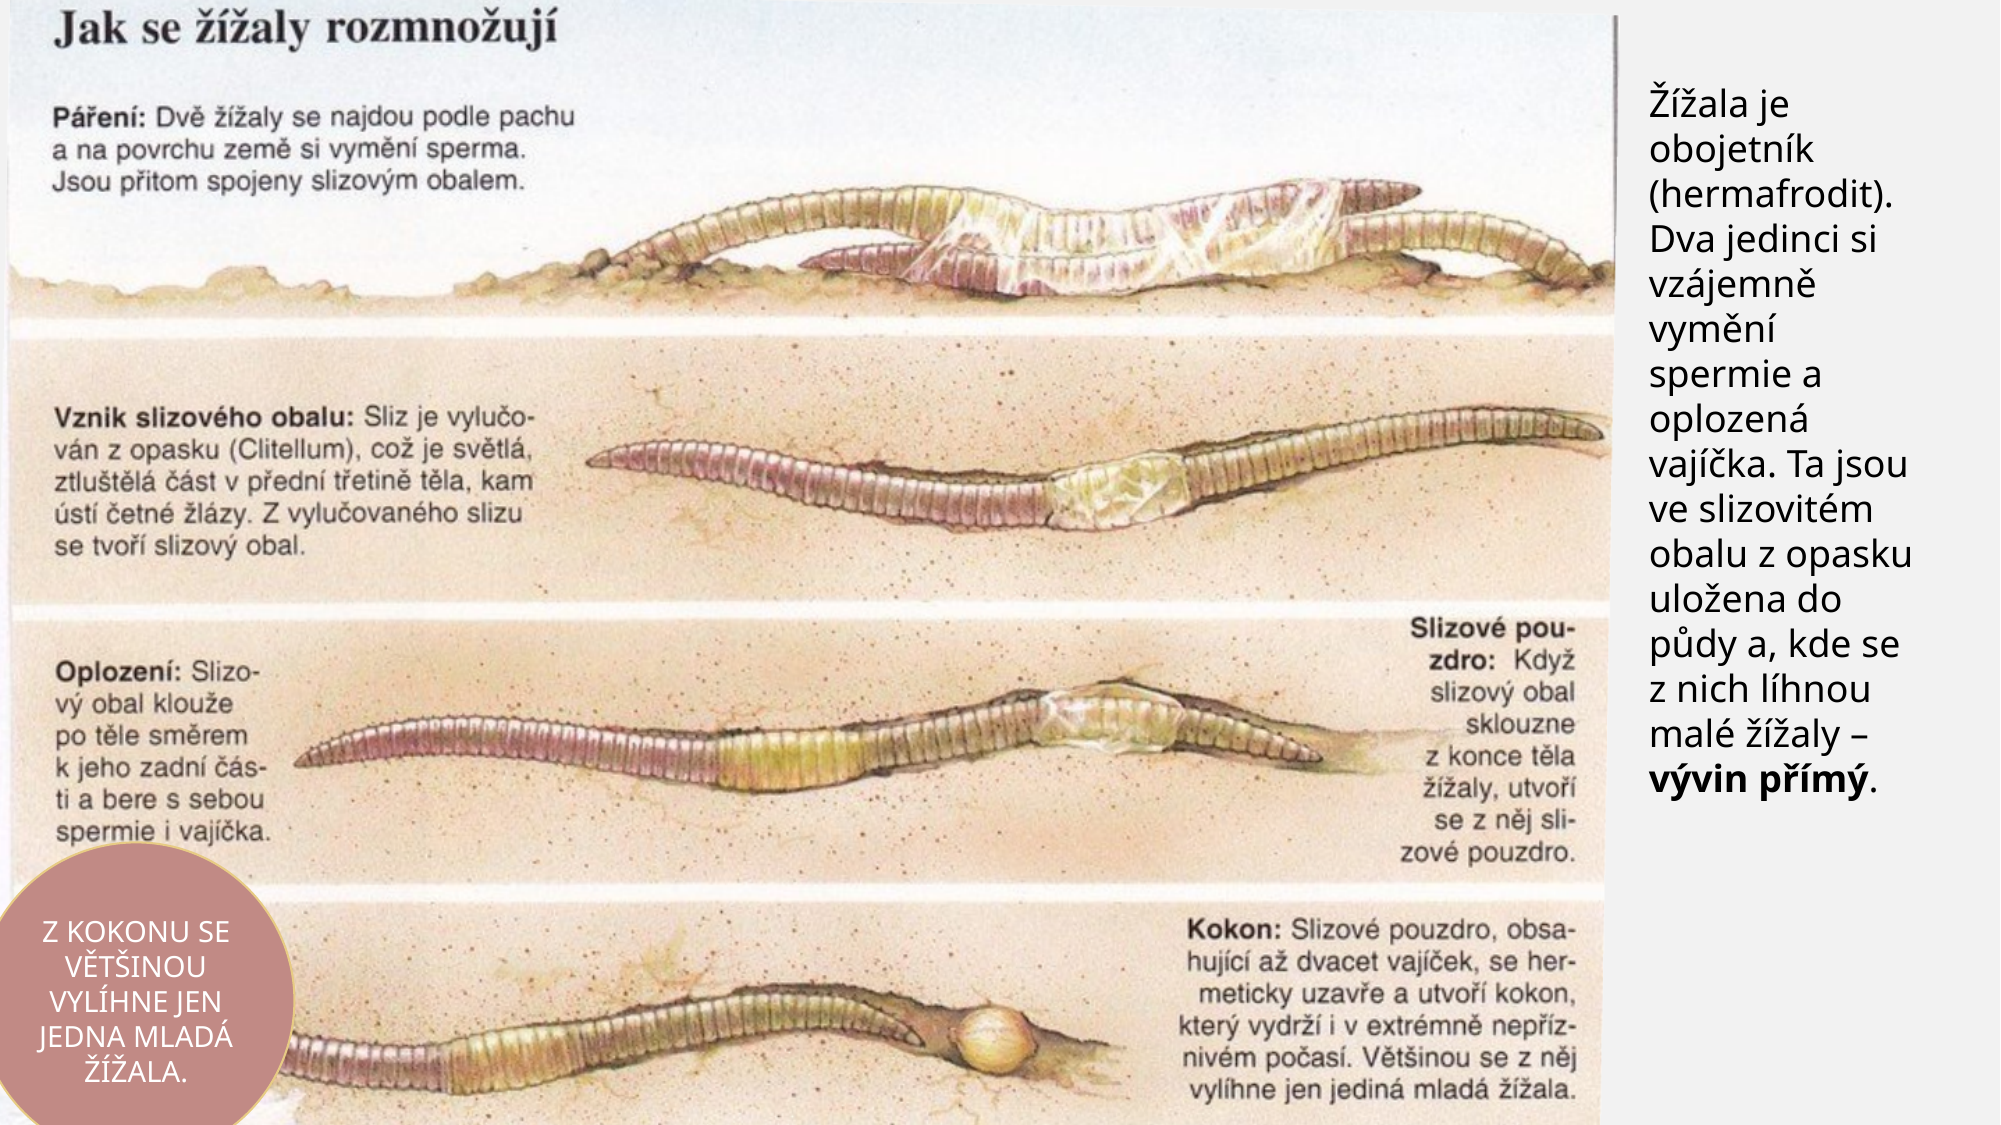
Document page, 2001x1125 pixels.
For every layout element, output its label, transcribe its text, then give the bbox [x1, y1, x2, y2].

picture [0, 0, 1618, 1125]
text_box Žížala je obojetník (hermafrodit). Dva jedinci si vzájemně vymění spermie a oplozená vajíčka. Ta jsou ve slizovitém obalu z opasku uložena do půdy a, kde se z nich líhnou malé žížaly – vývin přímý. [1633, 72, 1940, 808]
